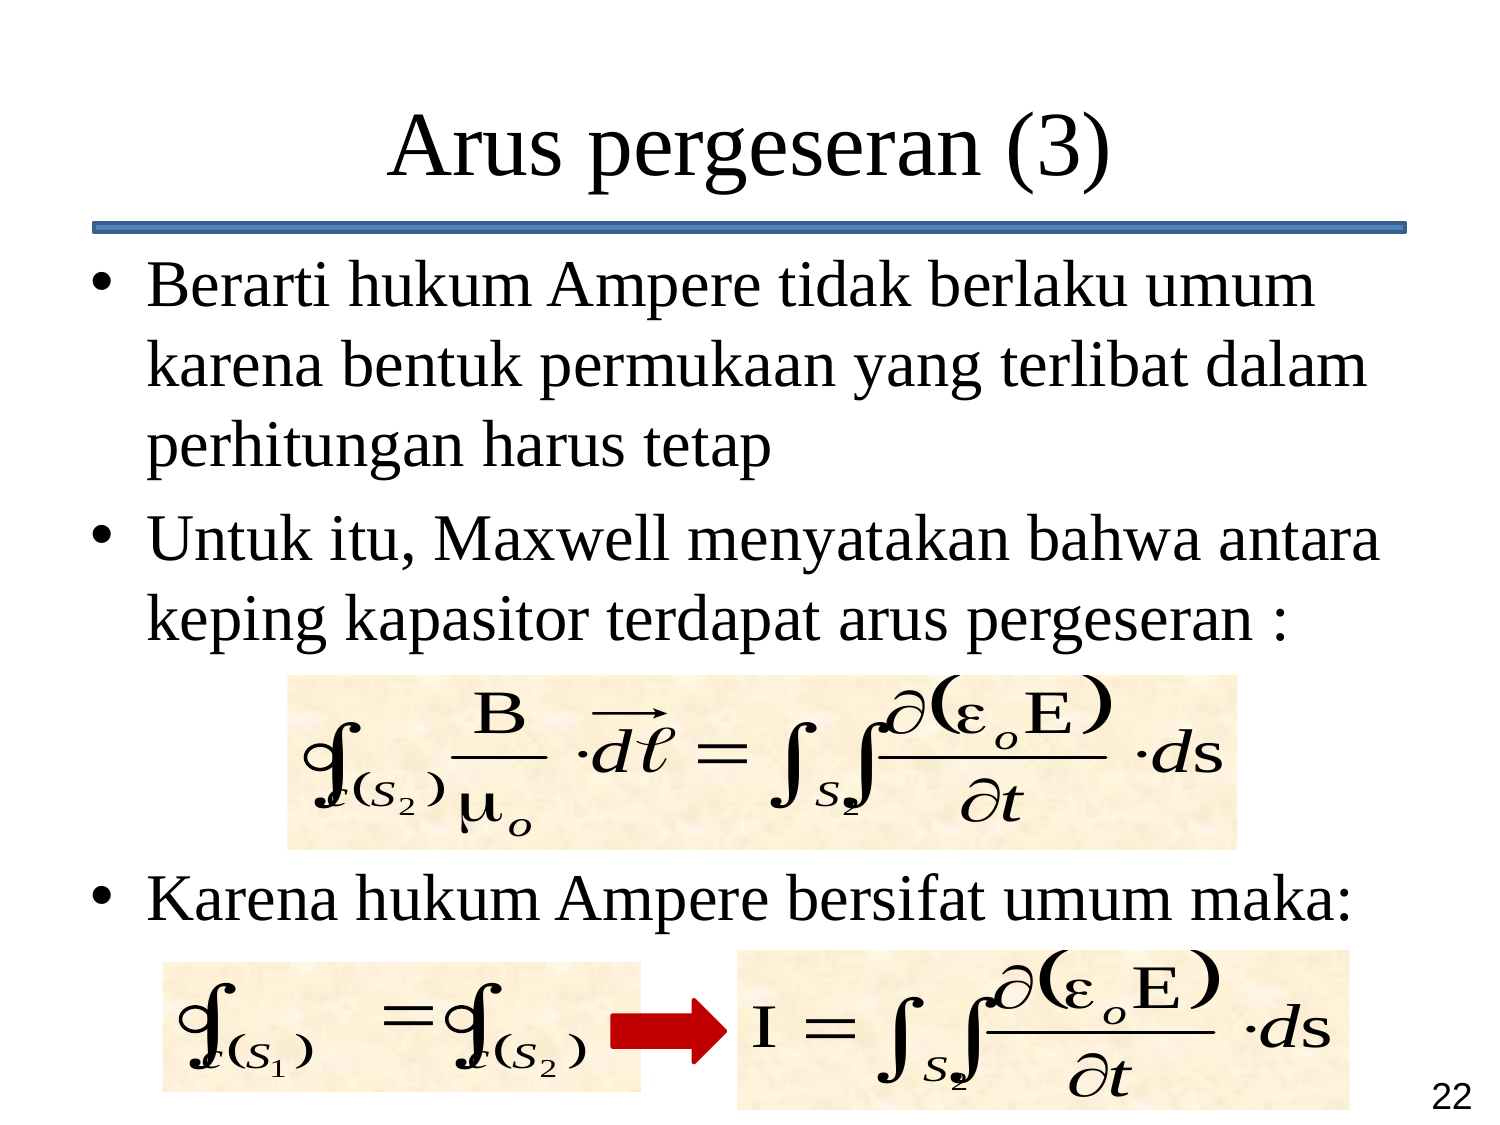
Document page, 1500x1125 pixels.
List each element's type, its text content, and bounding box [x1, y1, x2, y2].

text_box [737, 949, 1350, 1110]
title Arus pergeseran (3) [75, 45, 1425, 232]
list Berarti hukum Ampere tidak berlaku umum karena bentuk permukaan yang terlibat dalam perhitungan harus tetap Untuk itu, Maxwell menyatakan bahwa antara keping kapasitor terdapat arus pergeseran : Karena hukum Ampere bersifat umum maka: [75, 232, 1425, 1013]
text_box [645, 997, 728, 1065]
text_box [162, 962, 642, 1092]
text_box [287, 674, 1238, 851]
